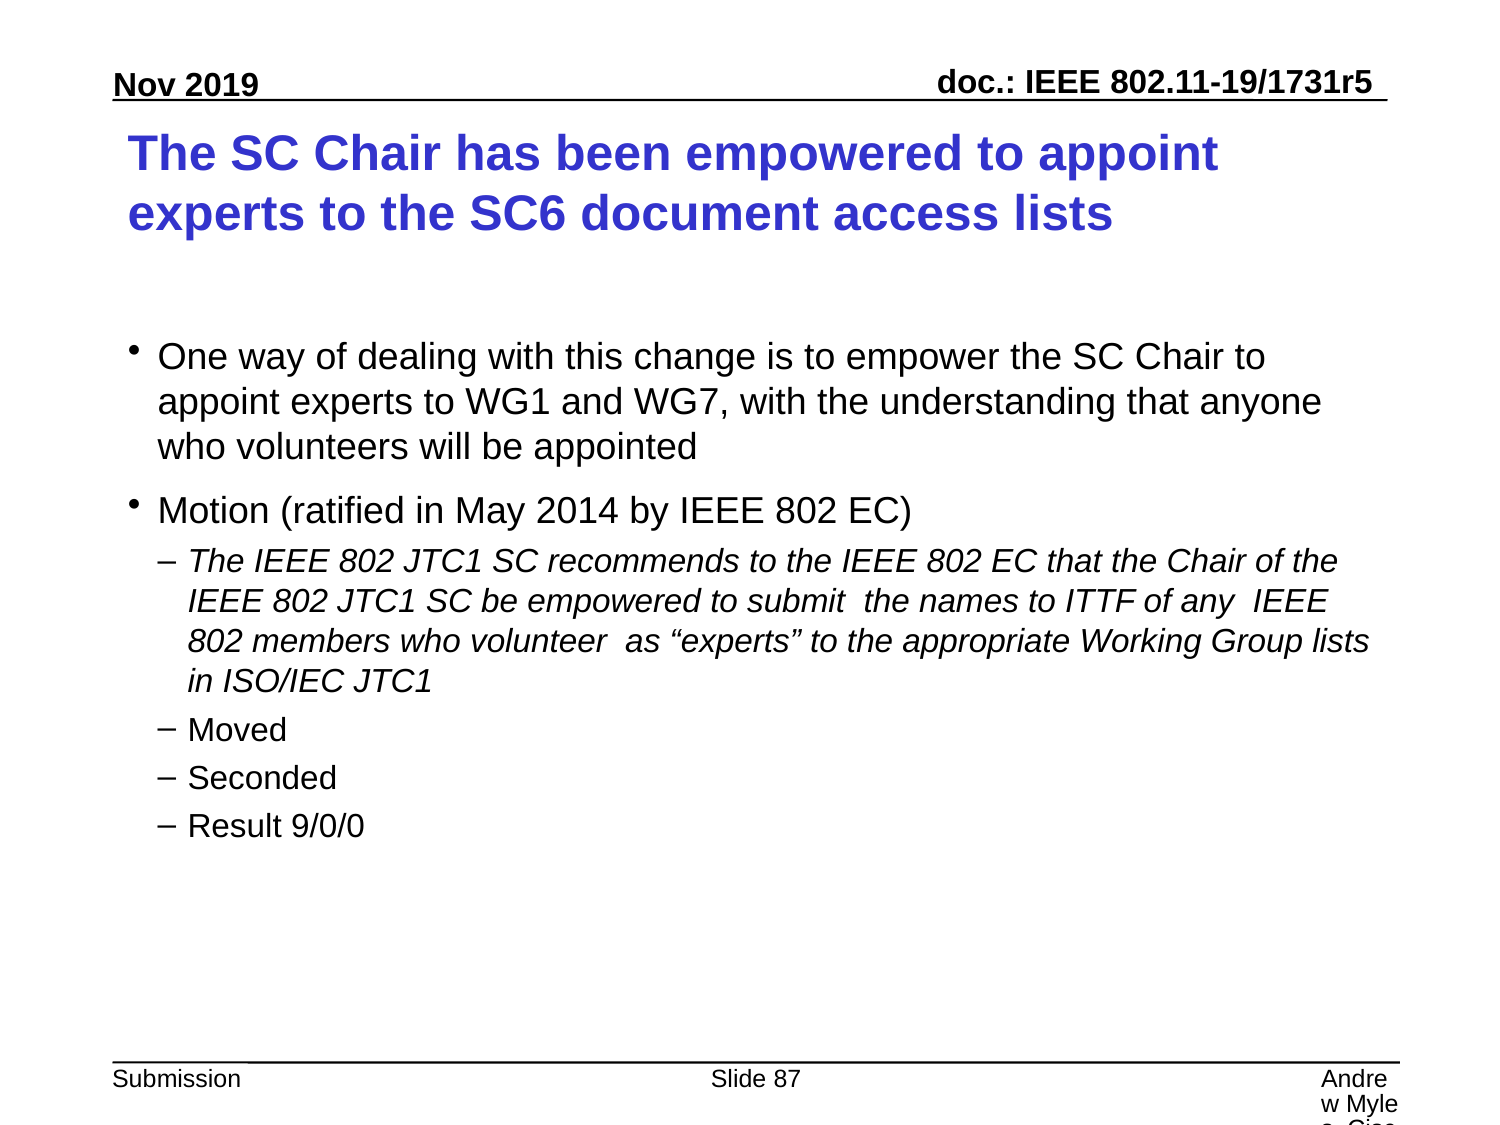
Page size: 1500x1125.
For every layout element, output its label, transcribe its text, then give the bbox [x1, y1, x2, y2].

footer Andrew Myles, Cisco [1320, 1061, 1402, 1093]
slide_number Slide 87 [709, 1061, 803, 1093]
title The SC Chair has been empowered to appoint experts to the SC6 document access lists [112, 112, 1388, 288]
list One way of dealing with this change is to empower the SC Chair to appoint experts to WG1 and WG7, with the understanding that anyone who volunteers will be appointed Motion (ratified in May 2014 by IEEE 802 EC) The IEEE 802 JTC1 SC recommends to the IEEE 802 EC that the Chair of the IEEE 802 JTC1 SC be empowered to submit the names to ITTF of any IEEE 802 members who volunteer as “experts” to the appropriate Working Group lists in ISO/IEC JTC1 Moved Seconded Result 9/0/0 [112, 324, 1388, 1000]
